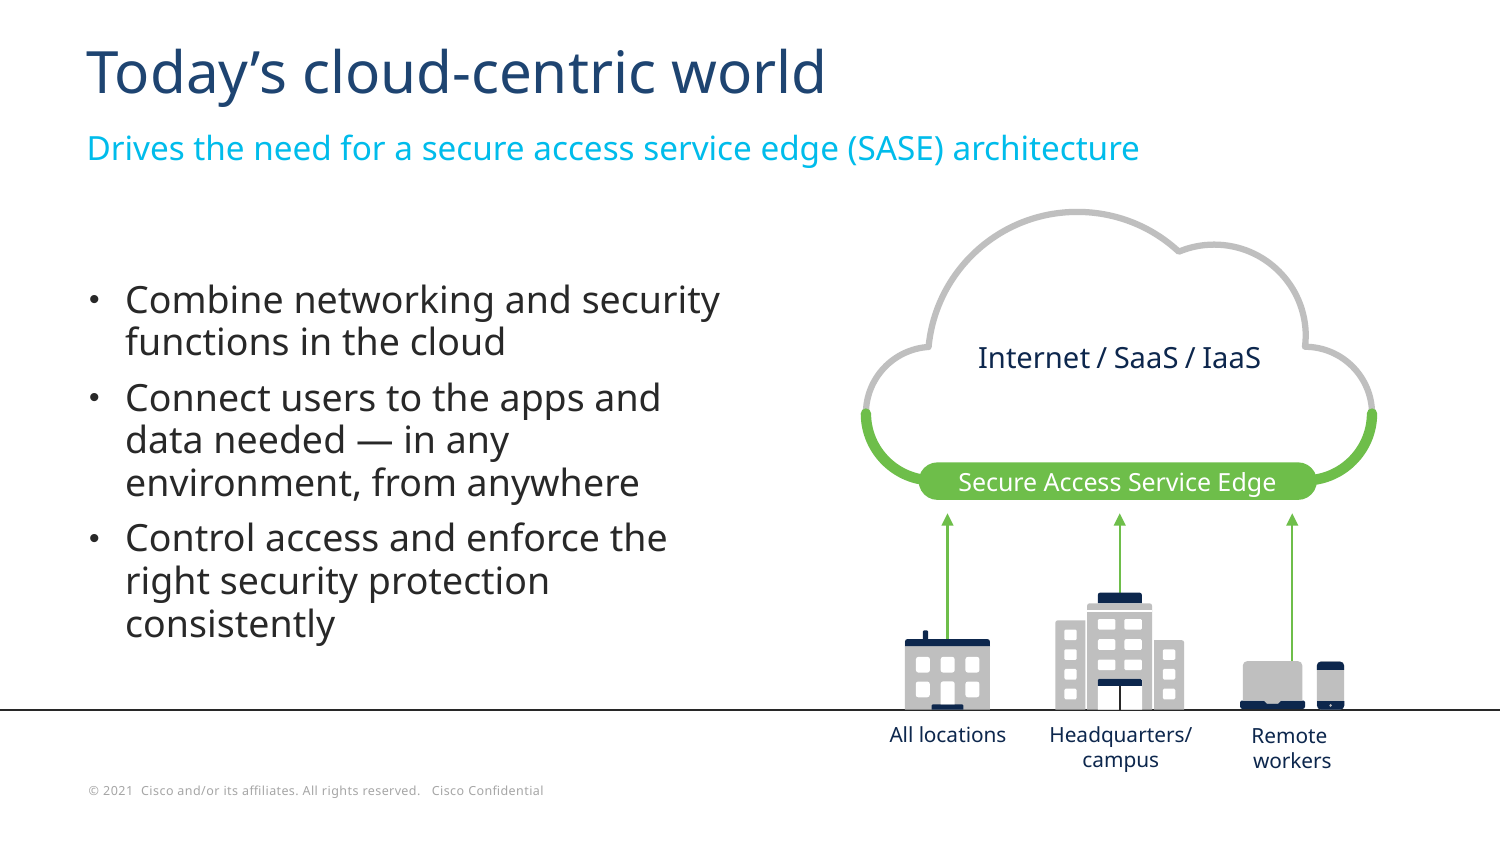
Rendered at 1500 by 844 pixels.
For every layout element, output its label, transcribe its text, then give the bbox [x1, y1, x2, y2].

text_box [1239, 660, 1345, 710]
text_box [865, 211, 1373, 481]
text_box Remote workers [1175, 719, 1409, 761]
text_box All locations [834, 719, 1061, 760]
list Drives the need for a secure access service edge (SASE) architecture [71, 122, 1441, 185]
text_box Headquarters/ campus [1061, 720, 1175, 760]
title Today’s cloud-centric world [71, 33, 1441, 122]
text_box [904, 629, 991, 710]
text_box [1055, 592, 1185, 710]
text_box Secure Access Service Edge [917, 488, 1318, 502]
text_box Combine networking and security functions in the cloud Connect users to the apps and data needed — in any environment, from anywhere Control access and enforce the right security protection consistently [72, 271, 754, 677]
